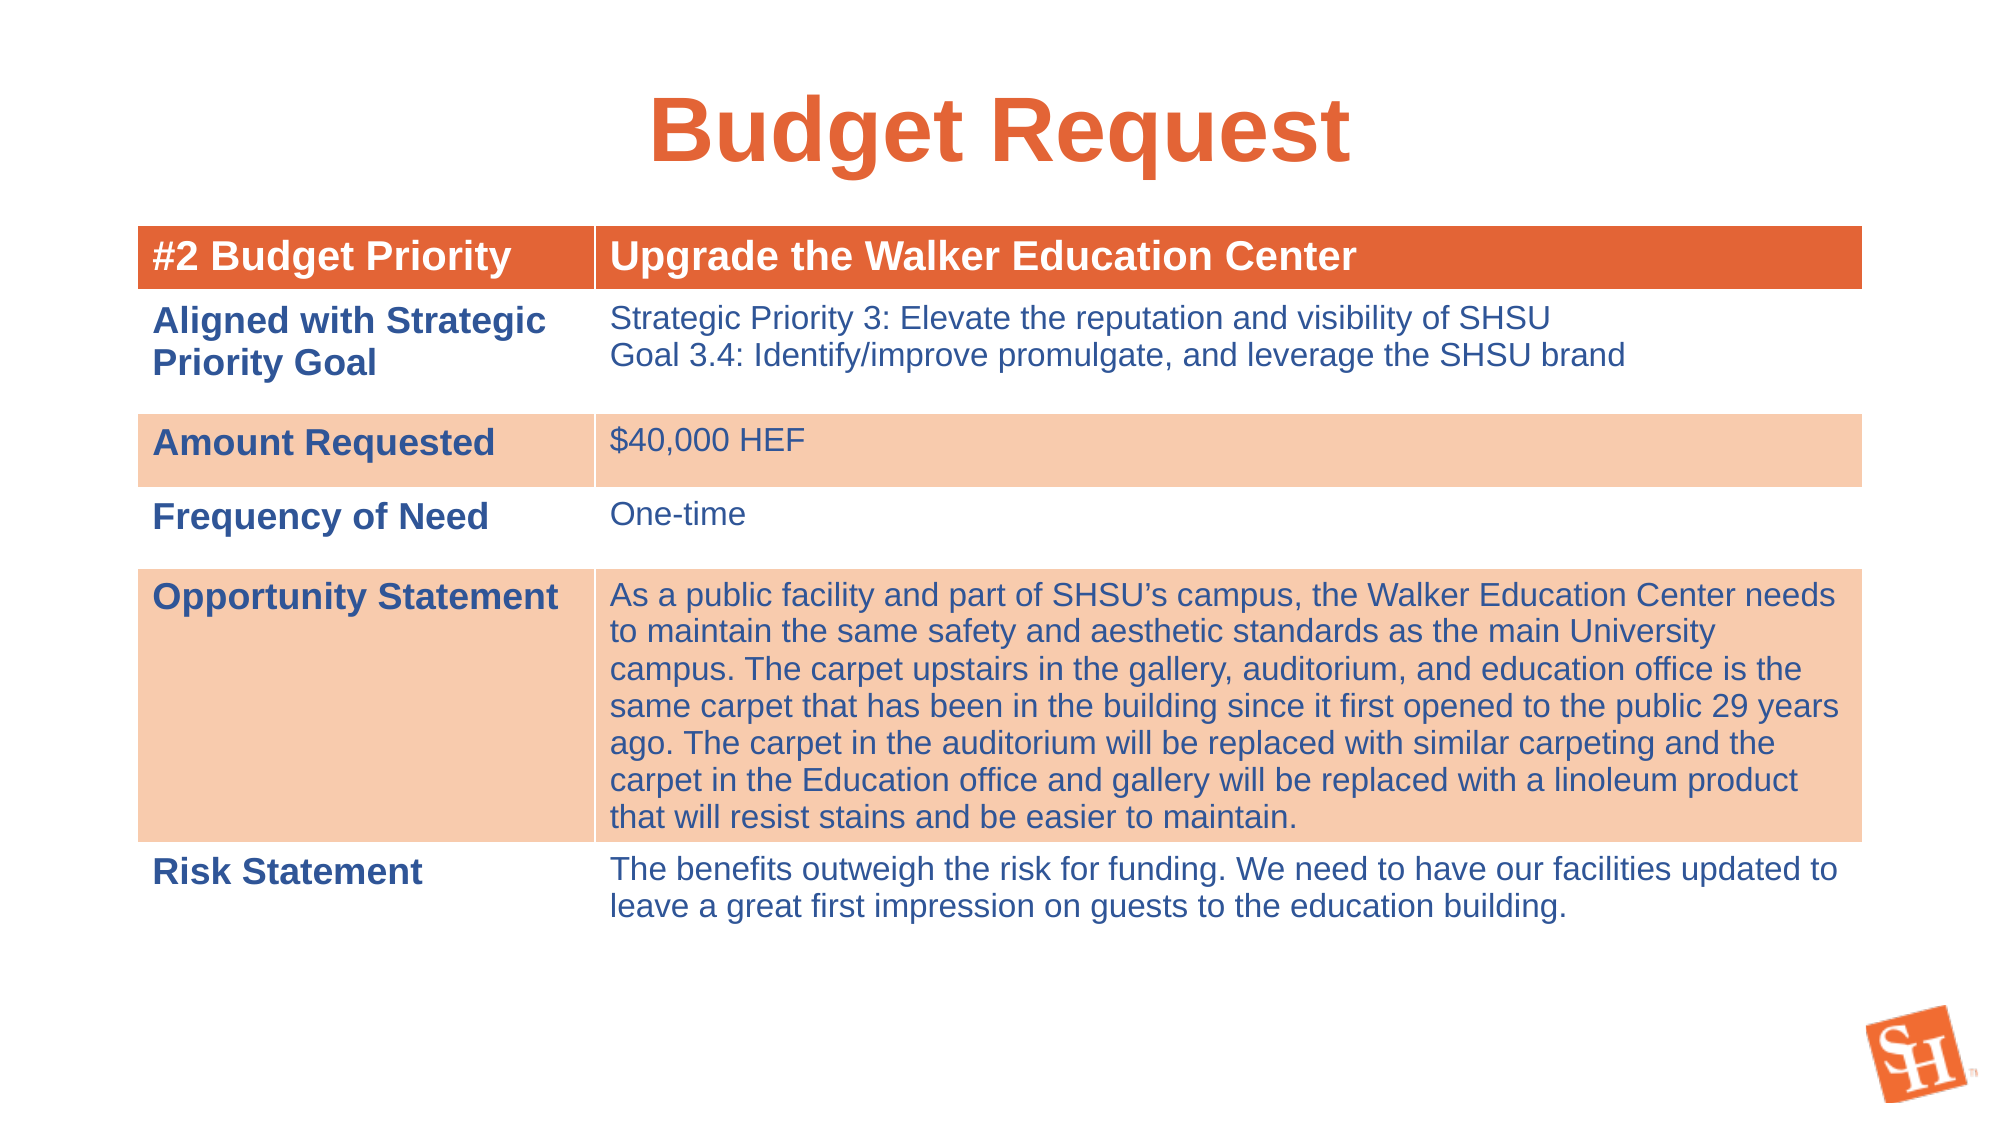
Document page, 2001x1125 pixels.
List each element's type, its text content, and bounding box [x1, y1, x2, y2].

table_cell The benefits outweigh the risk for funding. We need to have our facilities updated to leave a great first impression on guests to the education building. [596, 844, 1862, 999]
table_cell Risk Statement [138, 844, 594, 999]
table_header #2 Budget Priority [138, 226, 594, 289]
table_cell Frequency of Need [138, 489, 594, 568]
table_cell One-time [596, 489, 1862, 568]
table_header Upgrade the Walker Education Center [596, 226, 1862, 289]
table_cell Strategic Priority 3: Elevate the reputation and visibility of SHSU Goal 3.4: Identify/improve promulgate, and leverage the SHSU brand [596, 295, 1862, 413]
table_cell Aligned with Strategic Priority Goal [138, 295, 594, 413]
table_cell $40,000 HEF [596, 414, 1862, 487]
table_cell Opportunity Statement [138, 569, 594, 842]
title Budget Request [137, 22, 1863, 224]
table_cell Amount Requested [138, 414, 594, 487]
picture [1865, 1005, 1979, 1103]
table_cell As a public facility and part of SHSU’s campus, the Walker Education Center needs to maintain the same safety and aesthetic standards as the main University campus. The carpet upstairs in the gallery, auditorium, and education office is the same carpet that has been in the building since it first opened to the public 29 years ago. The carpet in the auditorium will be replaced with similar carpeting and the carpet in the Education office and gallery will be replaced with a linoleum product that will resist stains and be easier to maintain. [596, 569, 1862, 842]
